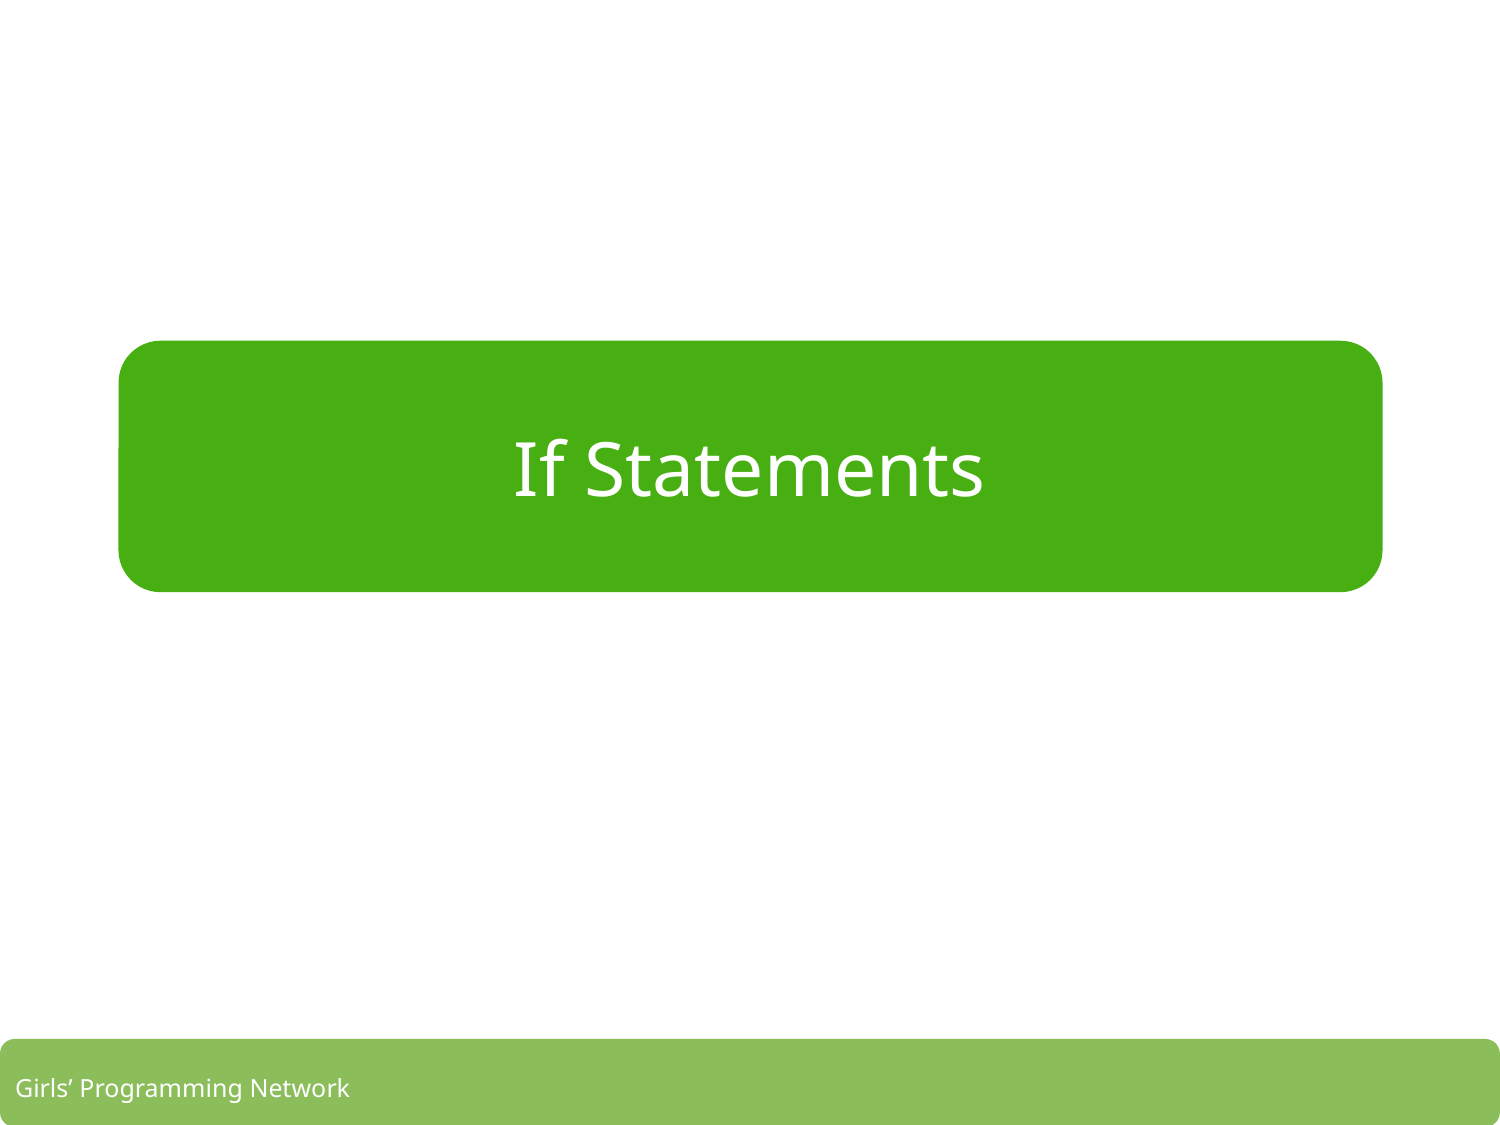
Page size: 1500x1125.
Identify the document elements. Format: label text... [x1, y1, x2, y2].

title If Statements [112, 339, 1388, 593]
